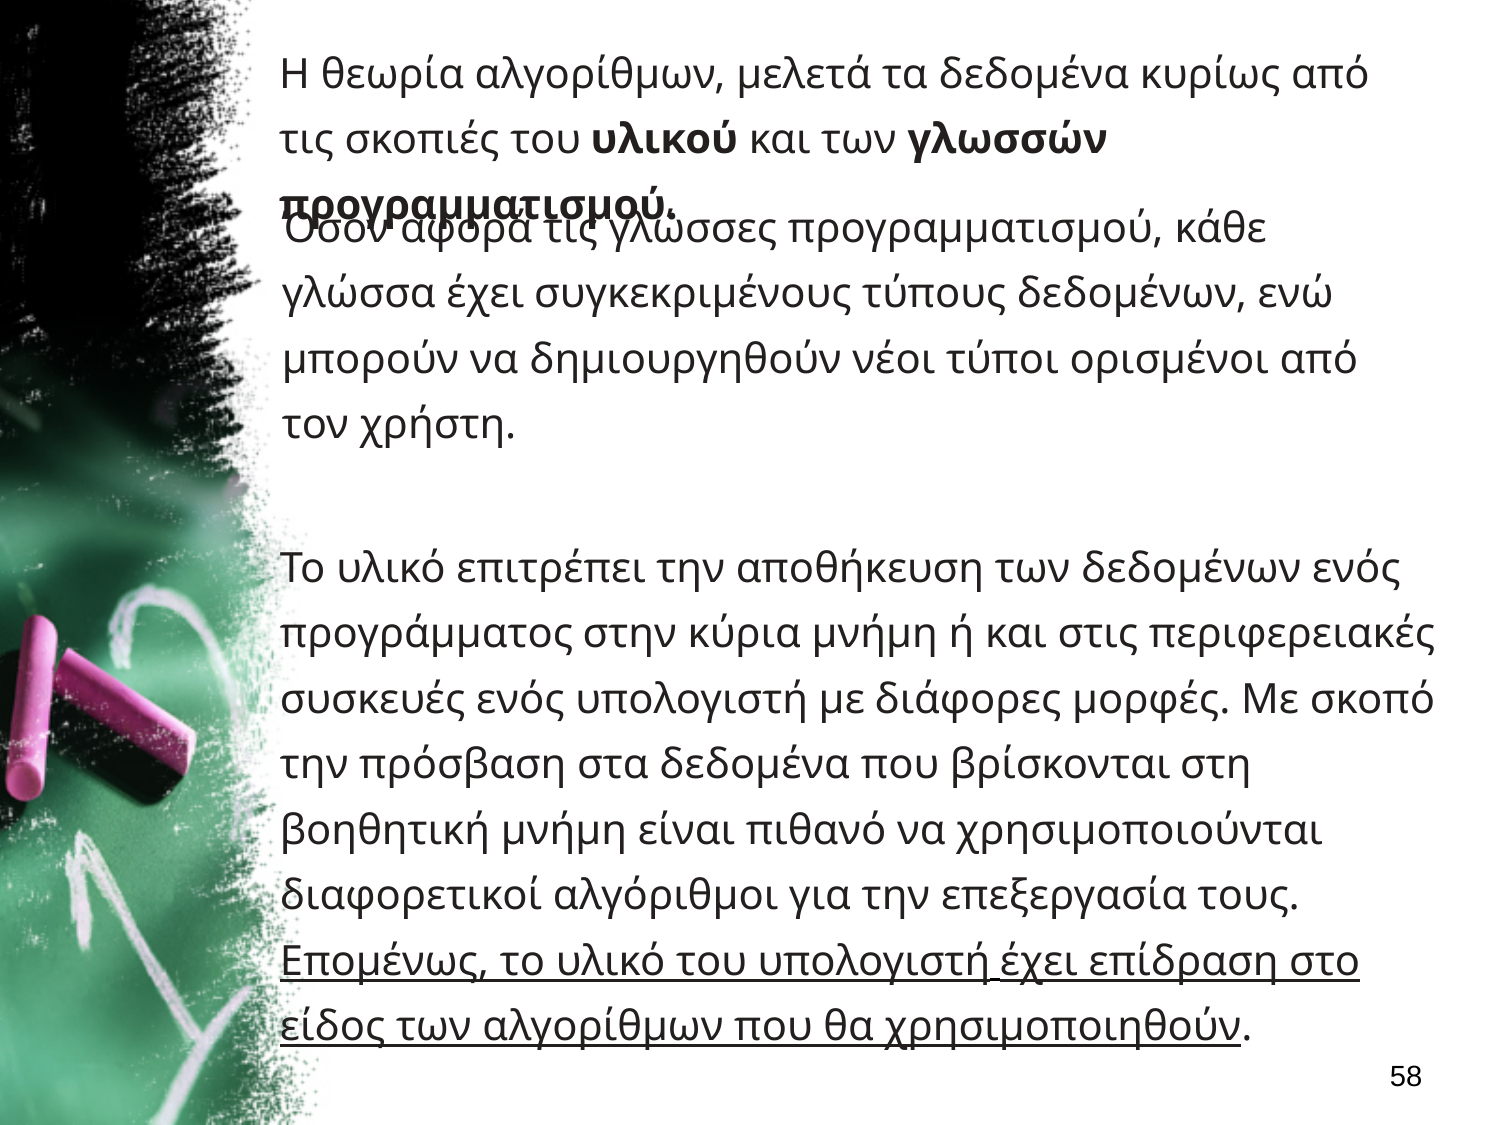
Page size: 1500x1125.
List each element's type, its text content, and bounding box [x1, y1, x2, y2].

table_header Το υλικό επιτρέπει την αποθήκευση των δεδομένων ενός προγράμματος στην κύρια μνήμη ή και στις περιφερειακές συσκευές ενός υπολογιστή με διάφορες μορφές. Με σκοπό την πρόσβαση στα δεδομένα που βρίσκονται στη βοηθητική μνήμη είναι πιθανό να χρησιμοποιούνται διαφορετικοί αλγόριθμοι για την επεξεργασία τους. Επομένως, το υλικό του υπολογιστή έχει επίδραση στο είδος των αλγορίθμων που θα χρησιμοποιηθούν. [280, 529, 1469, 1125]
table_header Η θεωρία αλγορίθμων, μελετά τα δεδομένα κυρίως από τις σκοπιές του υλικού και των γλωσσών προγραμματισμού. [279, 35, 1390, 232]
table_header Όσον αφορά τις γλώσσες προγραμματισμού, κάθε γλώσσα έχει συγκεκριμένους τύπους δεδομένων, ενώ μπορούν να δημιουργηθούν νέοι τύποι ορισμένοι από τον χρήστη. [282, 189, 1371, 529]
picture [0, 0, 1500, 1125]
